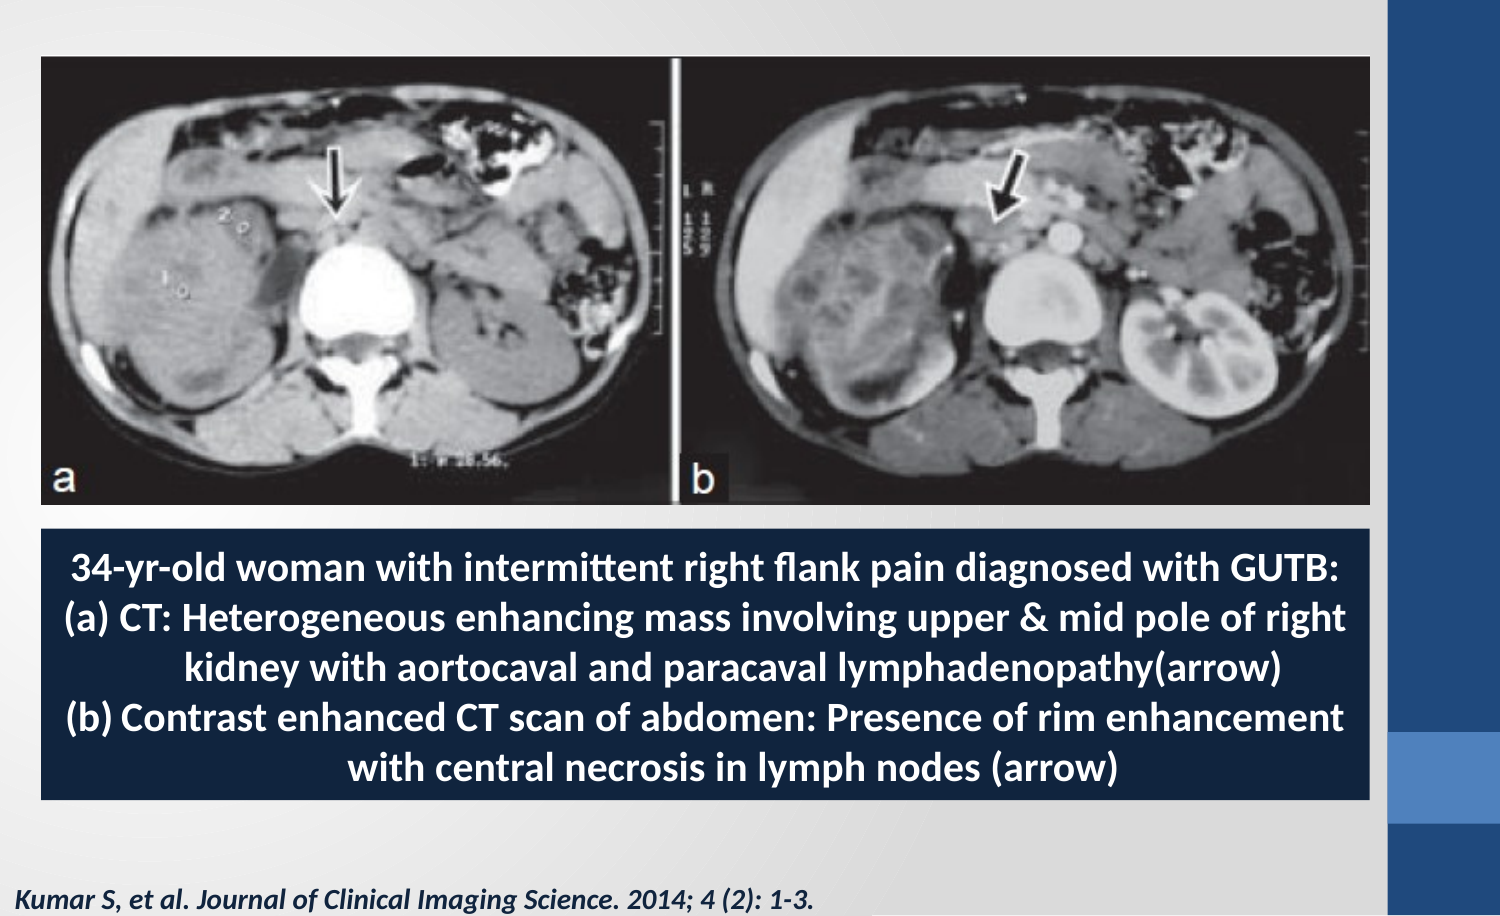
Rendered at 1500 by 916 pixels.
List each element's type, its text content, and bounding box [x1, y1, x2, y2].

picture [40, 55, 1371, 506]
text_box Kumar S, et al. Journal of Clinical Imaging Science. 2014; 4 (2): 1-3. [0, 879, 1390, 916]
text_box 34-yr-old woman with intermittent right flank pain diagnosed with GUTB: CT: Heterogeneous enhancing mass involving upper & mid pole of right kidney with aortocaval and paracaval lymphadenopathy(arrow) Contrast enhanced CT scan of abdomen: Presence of rim enhancement with central necrosis in lymph nodes (arrow) [39, 526, 1372, 802]
